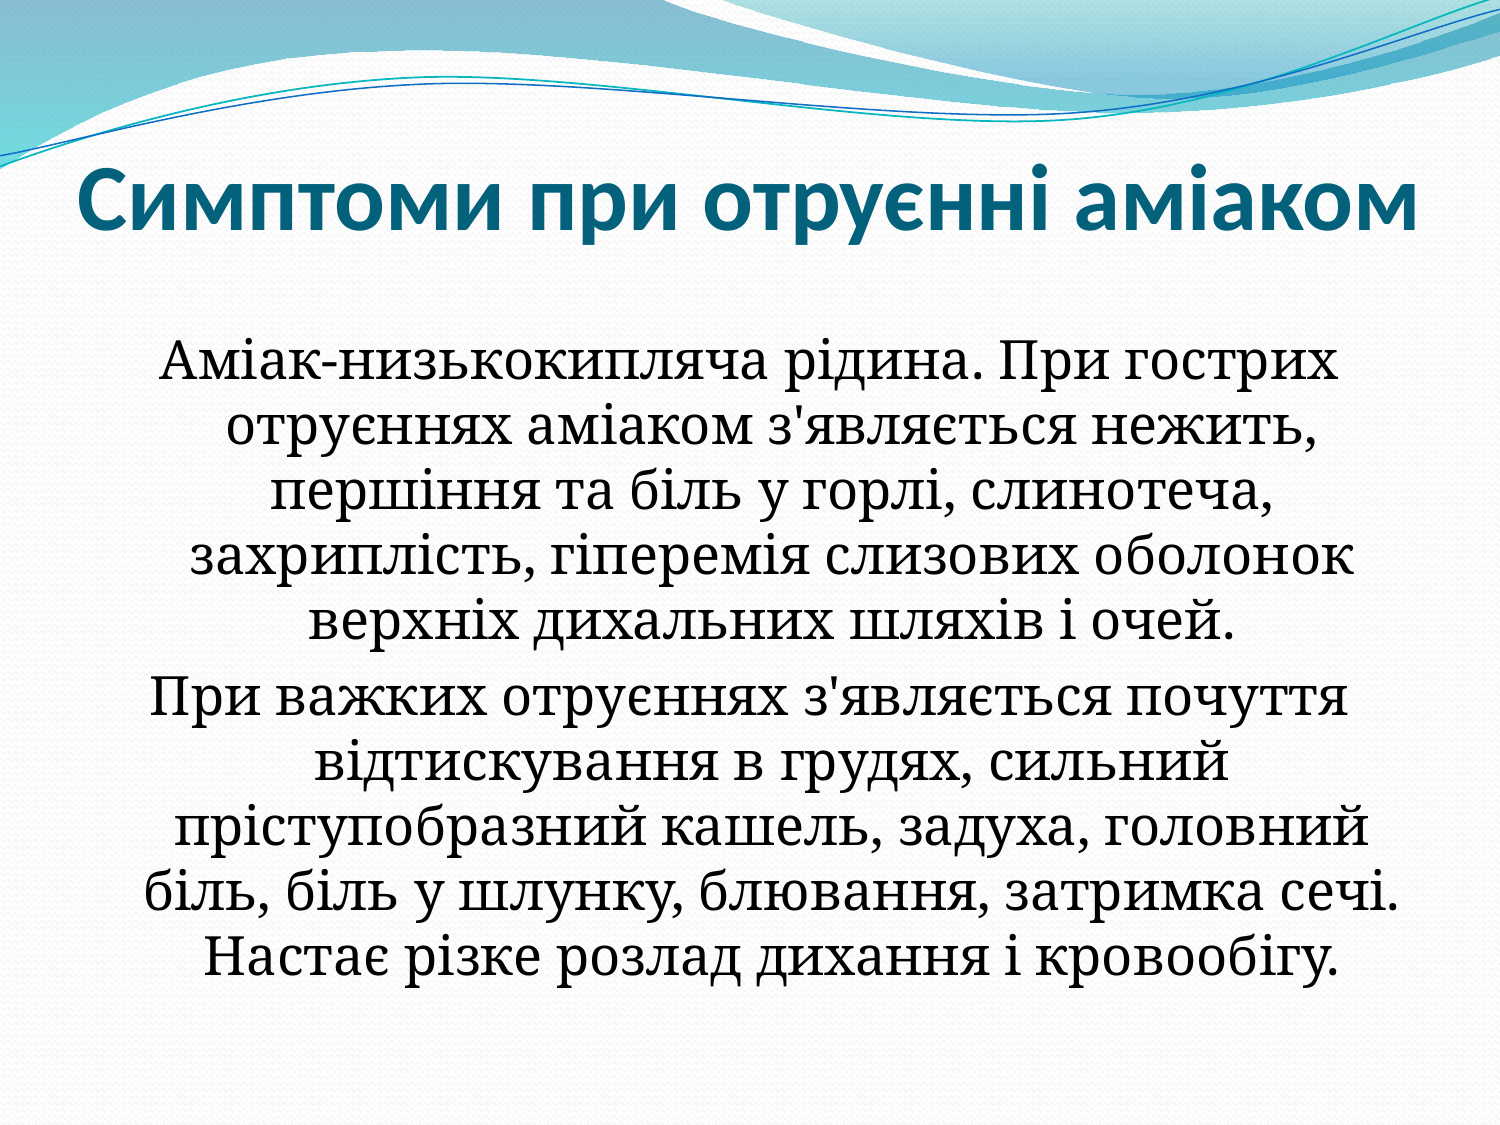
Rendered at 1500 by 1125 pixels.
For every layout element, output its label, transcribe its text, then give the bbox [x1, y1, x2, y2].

list Аміак-низькокипляча рідина. При гострих отруєннях аміаком з'являється нежить, першіння та біль у горлі, слинотеча, захриплість, гіперемія слизових оболонок верхніх дихальних шляхів і очей. При важких отруєннях з'являється почуття відтискування в грудях, сильний пріступобразний кашель, задуха, головний біль, біль у шлунку, блювання, затримка сечі. Настає різке розлад дихання і кровообігу. [75, 317, 1425, 1038]
title Симптоми при отруєнні аміаком [75, 115, 1425, 317]
